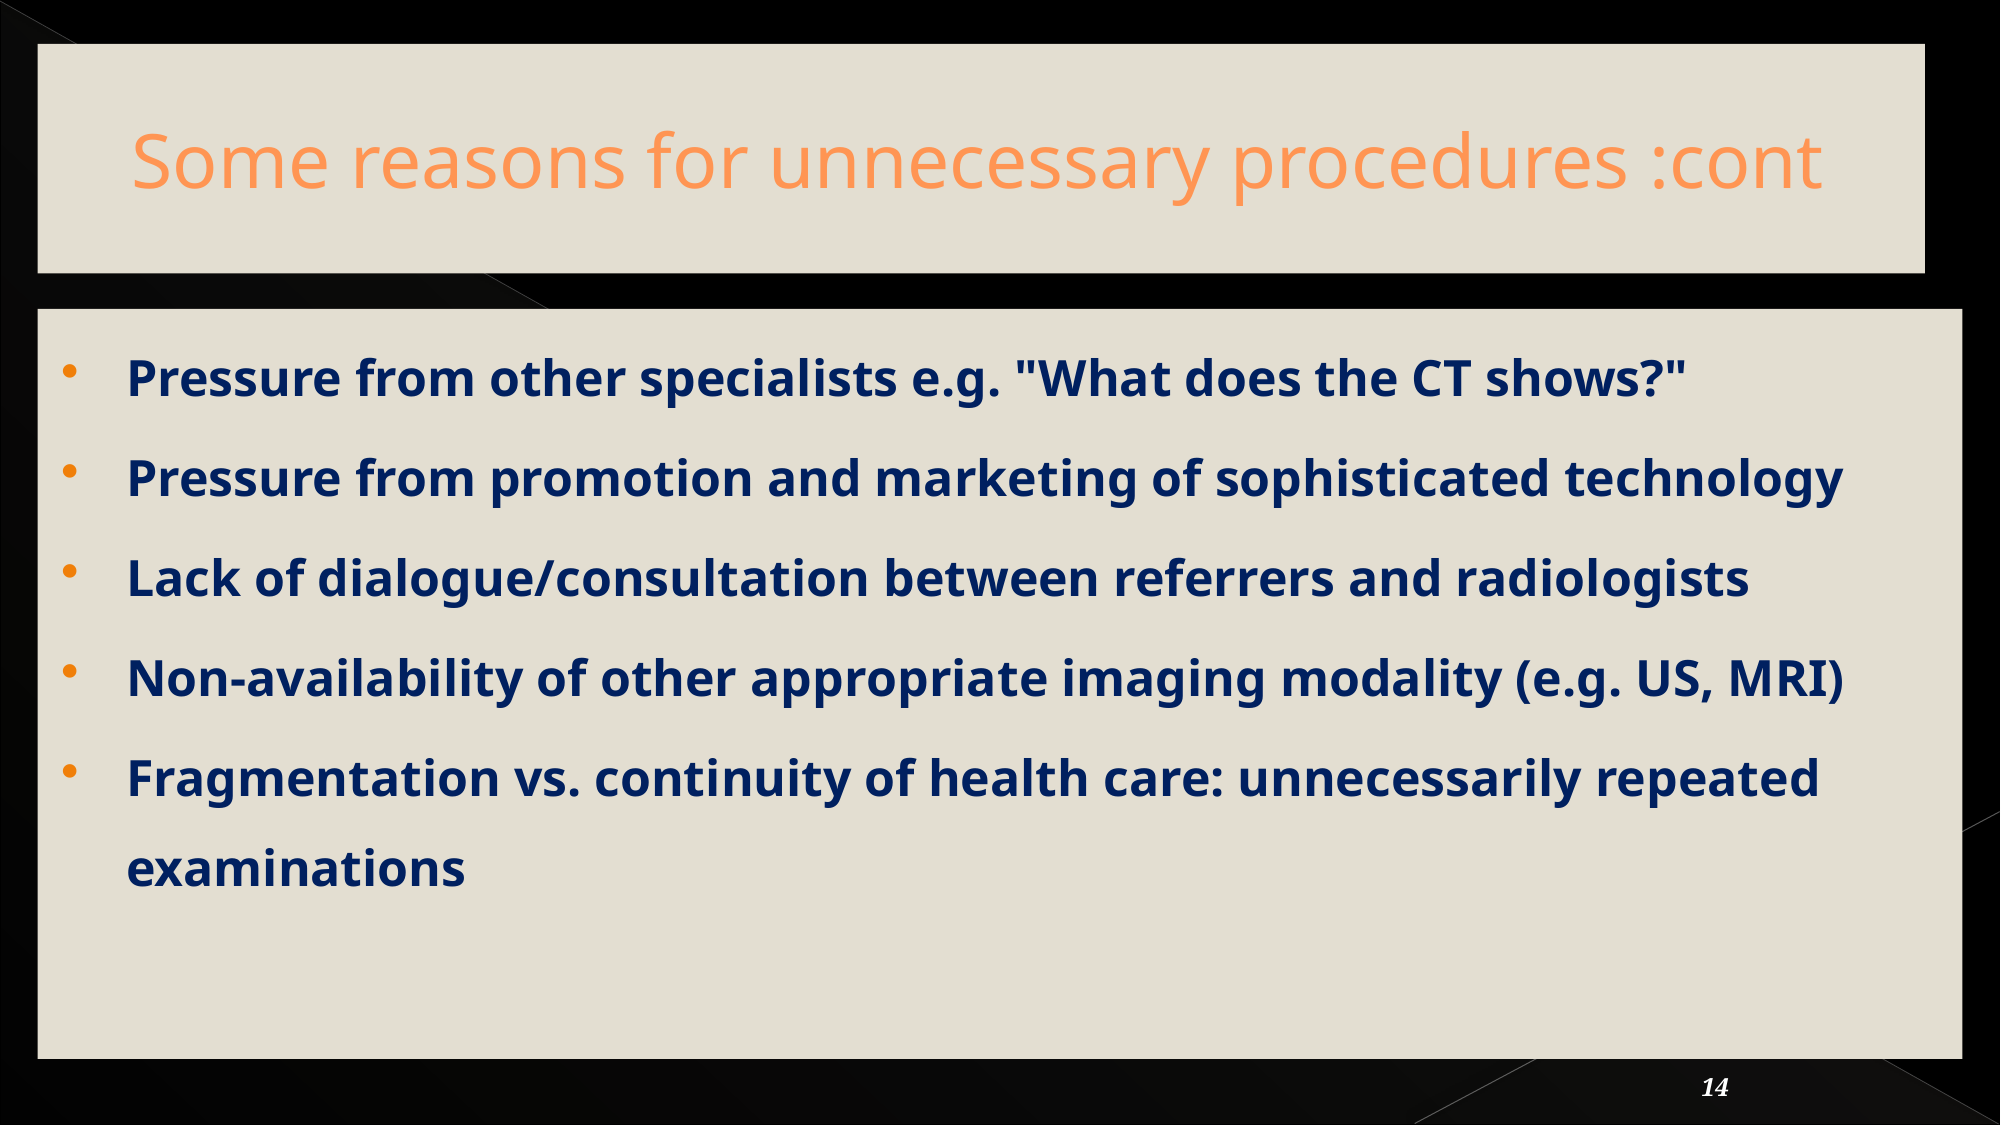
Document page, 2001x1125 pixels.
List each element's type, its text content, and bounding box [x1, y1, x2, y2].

slide_number 14 [1660, 1063, 1771, 1113]
list Pressure from other specialists e.g. "What does the CT shows?" Pressure from promotion and marketing of sophisticated technology Lack of dialogue/consultation between referrers and radiologists Non-availability of other appropriate imaging modality (e.g. US, MRI) Fragmentation vs. continuity of health care: unnecessarily repeated examinations [37, 308, 1963, 1060]
title Some reasons for unnecessary procedures :cont [37, 43, 1925, 274]
